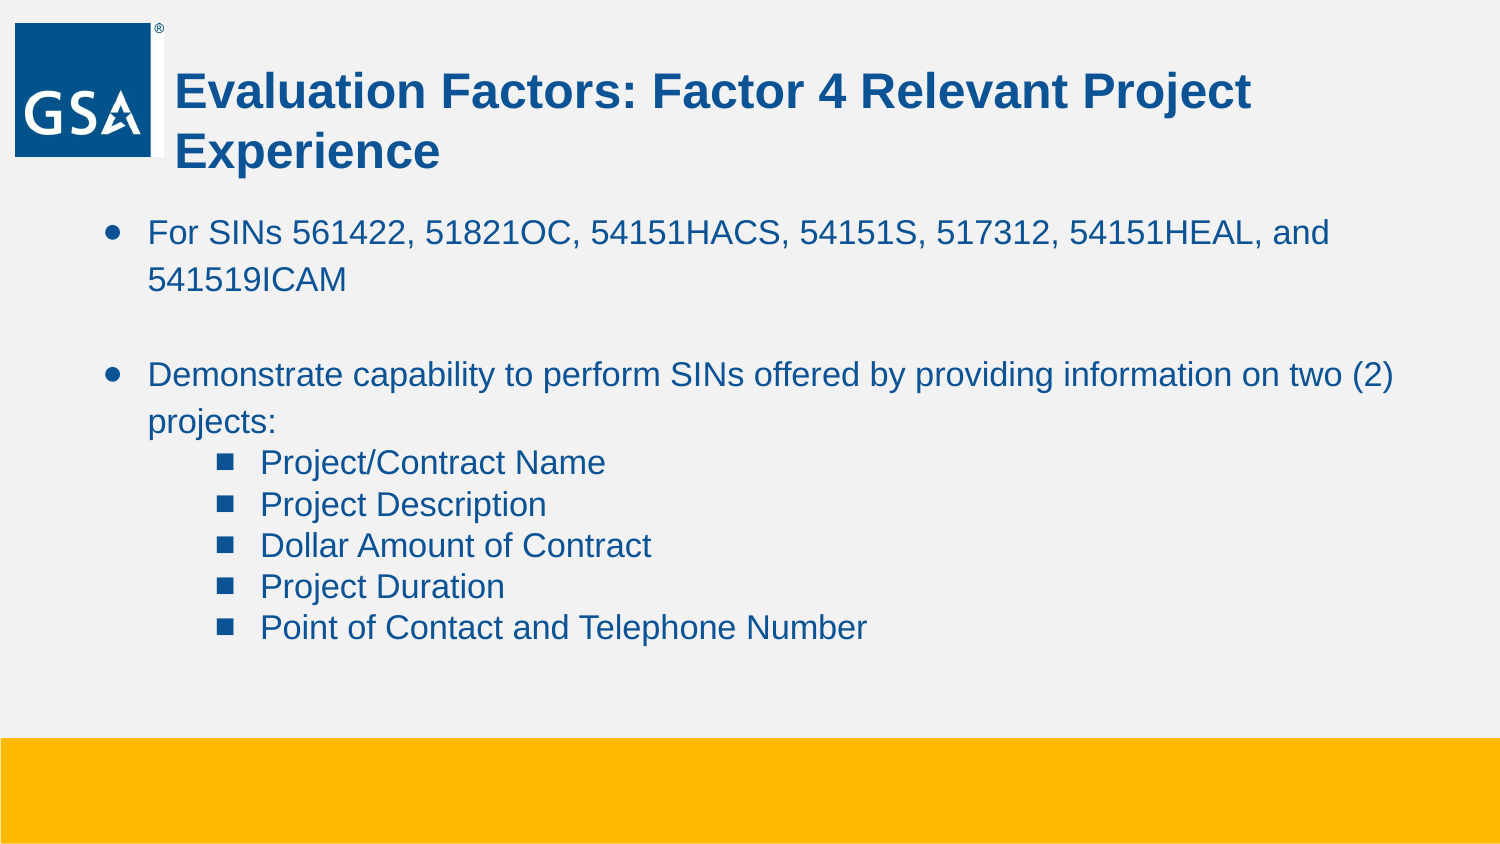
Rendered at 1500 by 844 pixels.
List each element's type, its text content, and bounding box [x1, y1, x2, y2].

picture [15, 22, 164, 157]
title Evaluation Factors: Factor 4 Relevant Project Experience [163, 52, 1485, 187]
text_box For SINs 561422, 51821OC, 54151HACS, 54151S, 517312, 54151HEAL, and 541519ICAM Demonstrate capability to perform SINs offered by providing information on two (2) projects: Project/Contract Name Project Description Dollar Amount of Contract Project Duration Point of Contact and Telephone Number [80, 171, 1420, 757]
